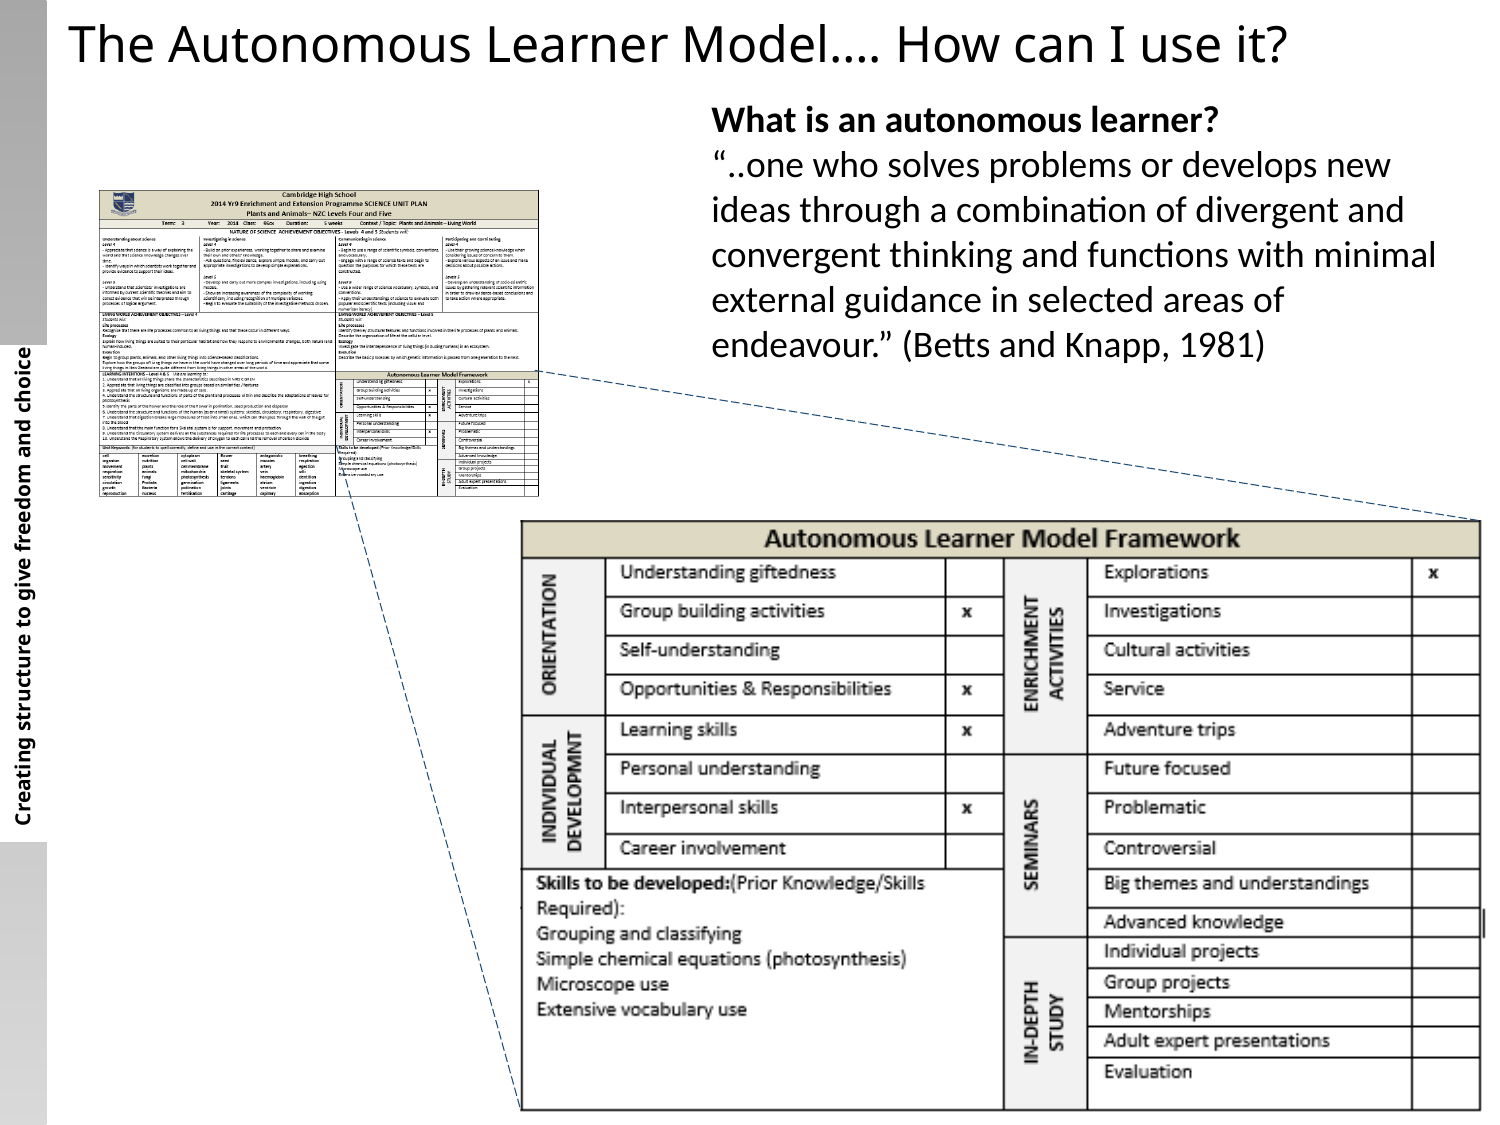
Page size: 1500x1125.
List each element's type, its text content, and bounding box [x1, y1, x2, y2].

text_box [0, 345, 47, 842]
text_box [534, 370, 1478, 521]
text_box What is an autonomous learner? “..one who solves problems or develops new ideas through a combination of divergent and convergent thinking and functions with minimal external guidance in selected areas of endeavour.” (Betts and Knapp, 1981) [696, 87, 1460, 370]
text_box [0, 0, 47, 345]
picture [92, 183, 546, 503]
text_box The Autonomous Learner Model…. How can I use it? [53, 5, 1486, 81]
text_box Creating structure to give freedom and choice [2, 331, 87, 841]
picture [520, 520, 1486, 1117]
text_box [336, 445, 521, 1110]
text_box [0, 842, 47, 1125]
